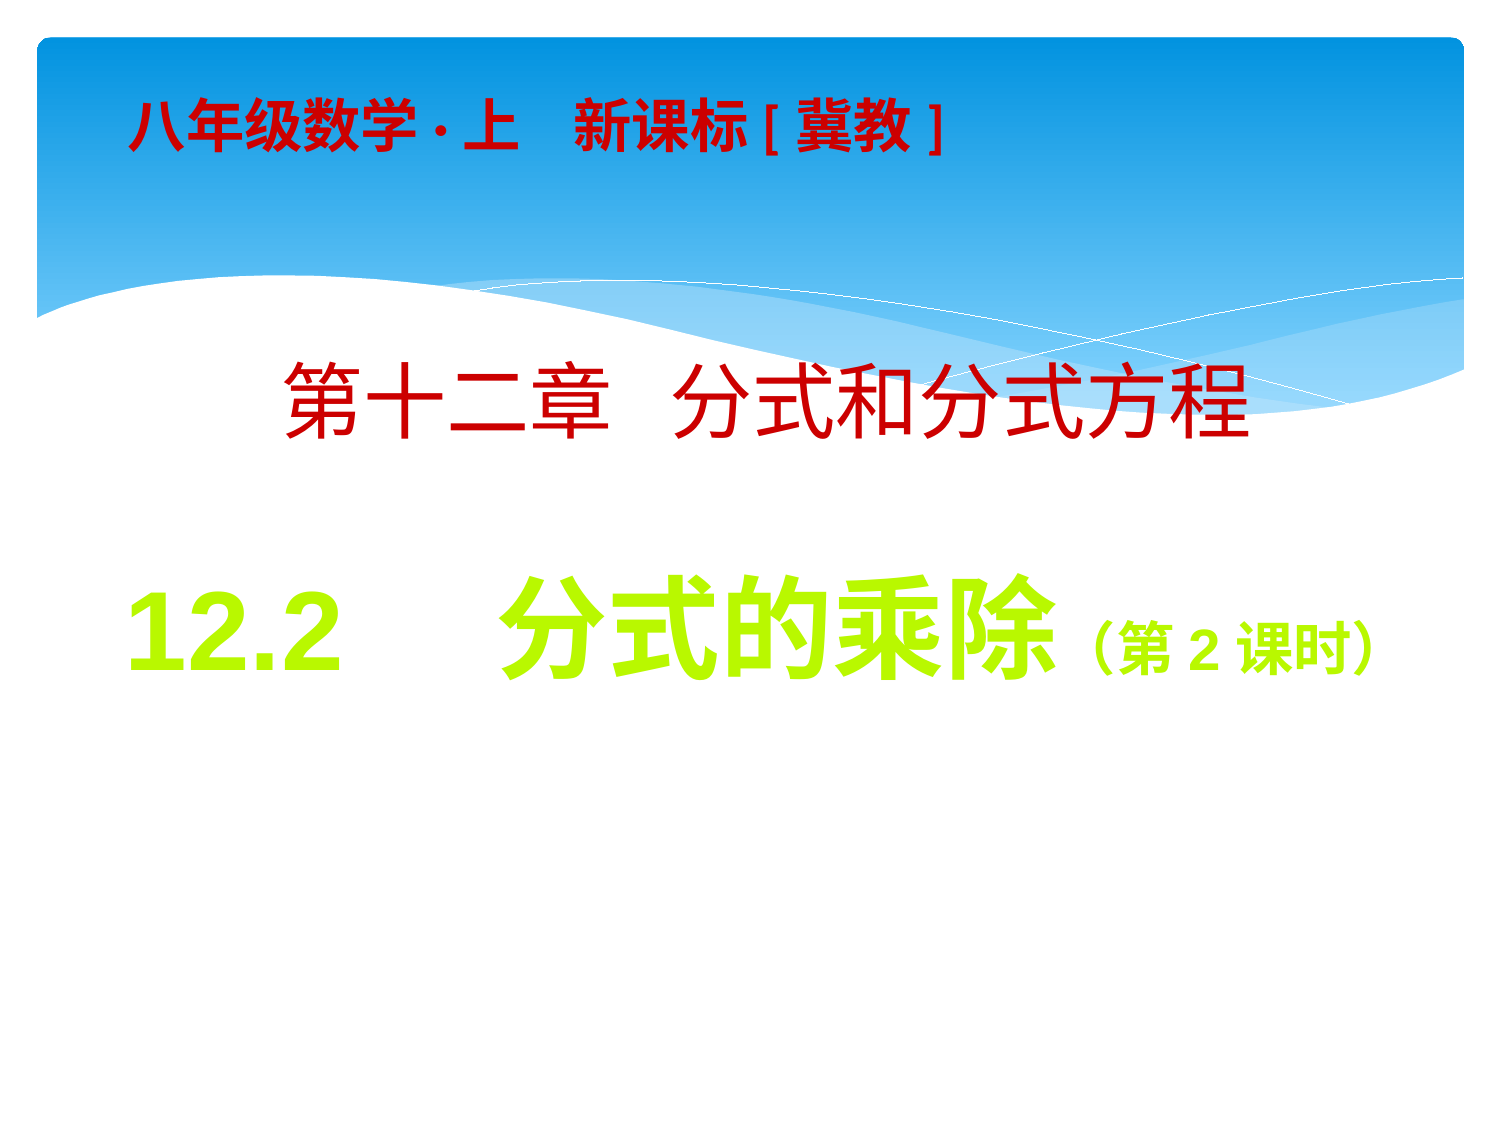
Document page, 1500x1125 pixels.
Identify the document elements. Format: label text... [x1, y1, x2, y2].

text_box 八年级数学·上 新课标[冀教] [105, 82, 968, 167]
text_box 第十二章 分式和分式方程 [265, 341, 1286, 457]
text_box 12.2 分式的乘除（第2课时） [57, 550, 1477, 701]
